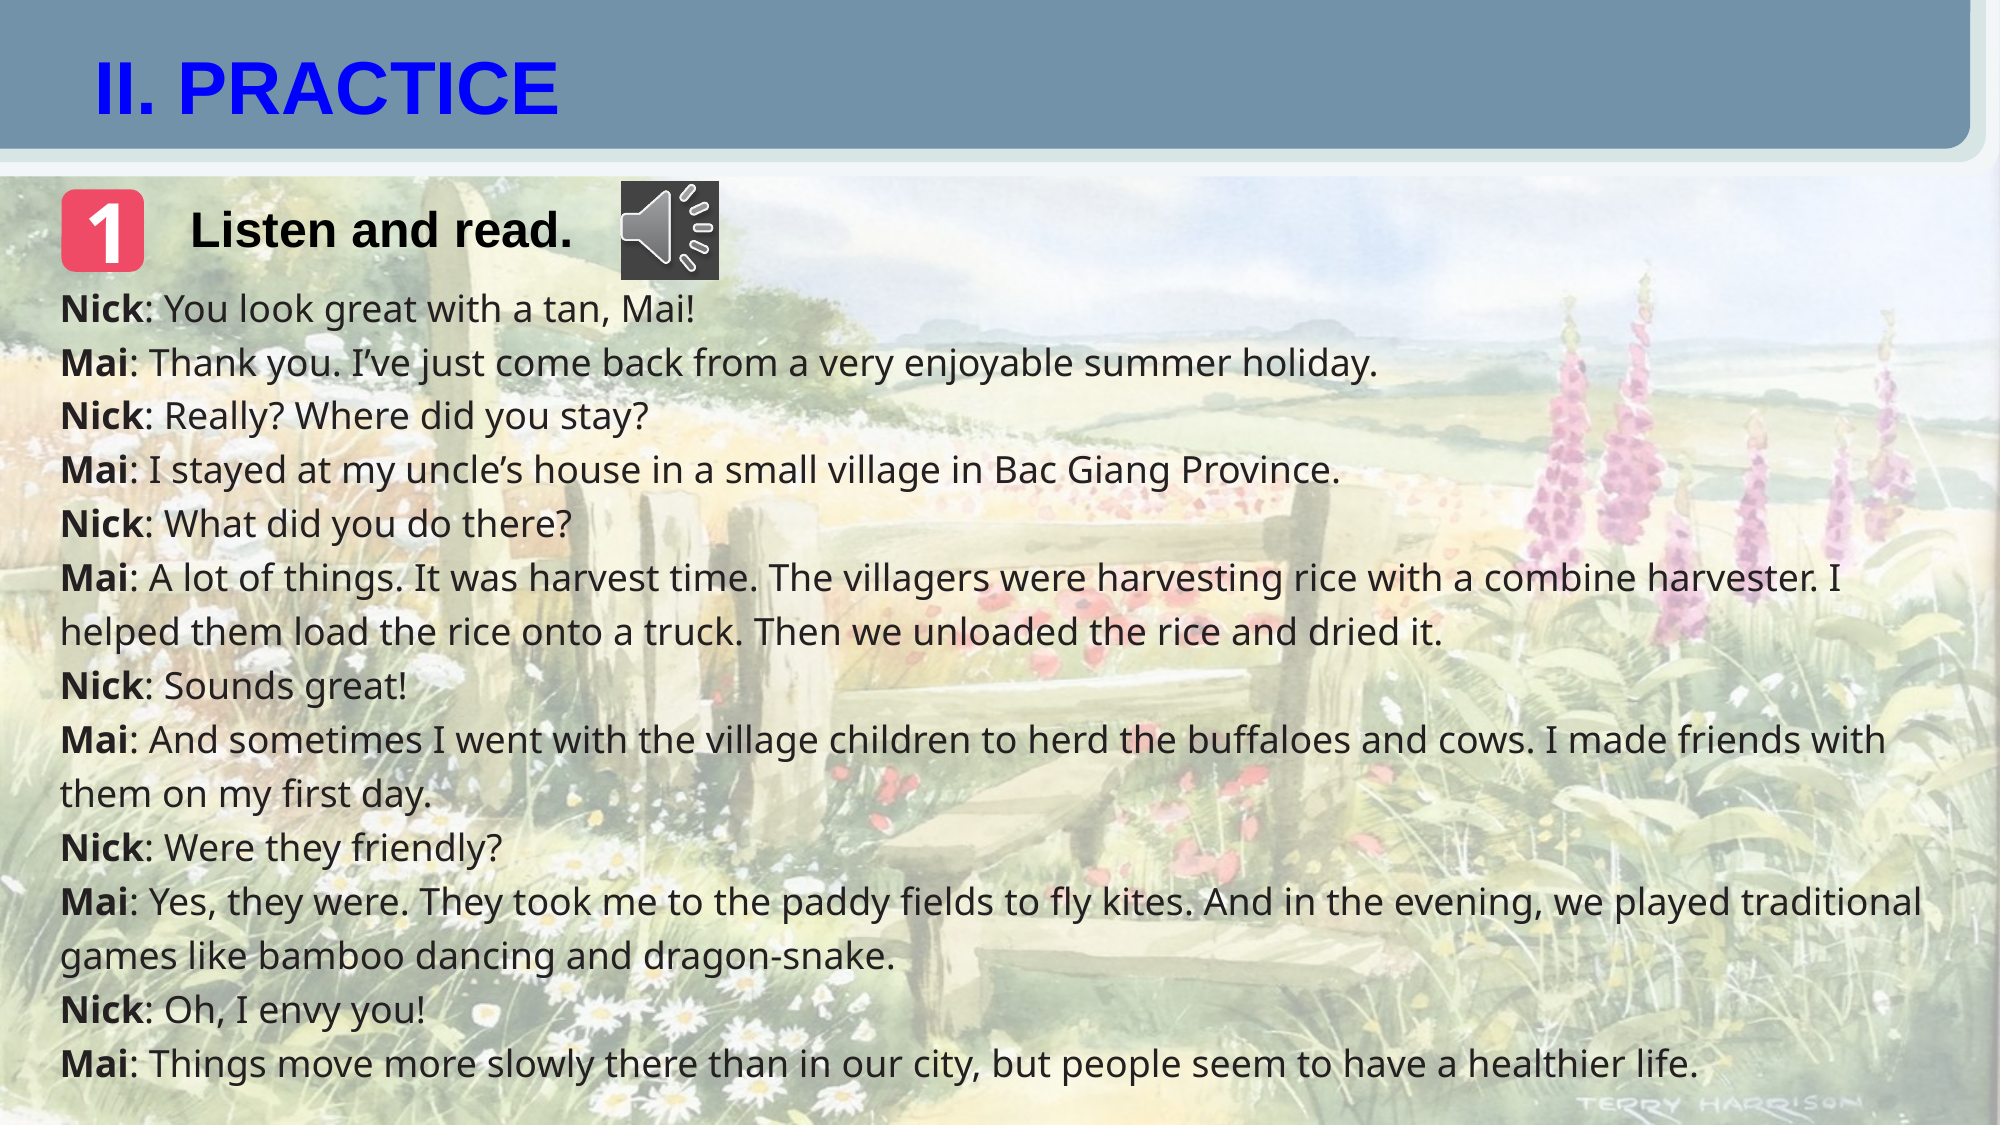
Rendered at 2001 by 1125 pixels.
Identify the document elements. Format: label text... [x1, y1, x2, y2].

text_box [0, 0, 2000, 177]
text_box Listen and read. [175, 189, 619, 265]
text_box [60, 189, 70, 268]
text_box Nick: You look great with a tan, Mai! Mai: Thank you. I’ve just come back from a very enjoyable summer holiday. Nick: Really? Where did you stay? Mai: I stayed at my uncle’s house in a small village in Bac Giang Province. Nick: What did you do there? Mai: A lot of things. It was harvest time. The villagers were harvesting rice with a combine harvester. I helped them load the rice onto a truck. Then we unloaded the rice and dried it. Nick: Sounds great! Mai: And sometimes I went with the village children to herd the buffaloes and cows. I made friends with them on my first day. Nick: Were they friendly? Mai: Yes, they were. They took me to the paddy fields to fly kites. And in the evening, we played traditional games like bamboo dancing and dragon-snake. Nick: Oh, I envy you! Mai: Things move more slowly there than in our city, but people seem to have a healthier life. [44, 268, 1971, 1093]
text_box [136, 189, 146, 268]
picture [619, 180, 720, 281]
text_box 1 [70, 177, 136, 288]
